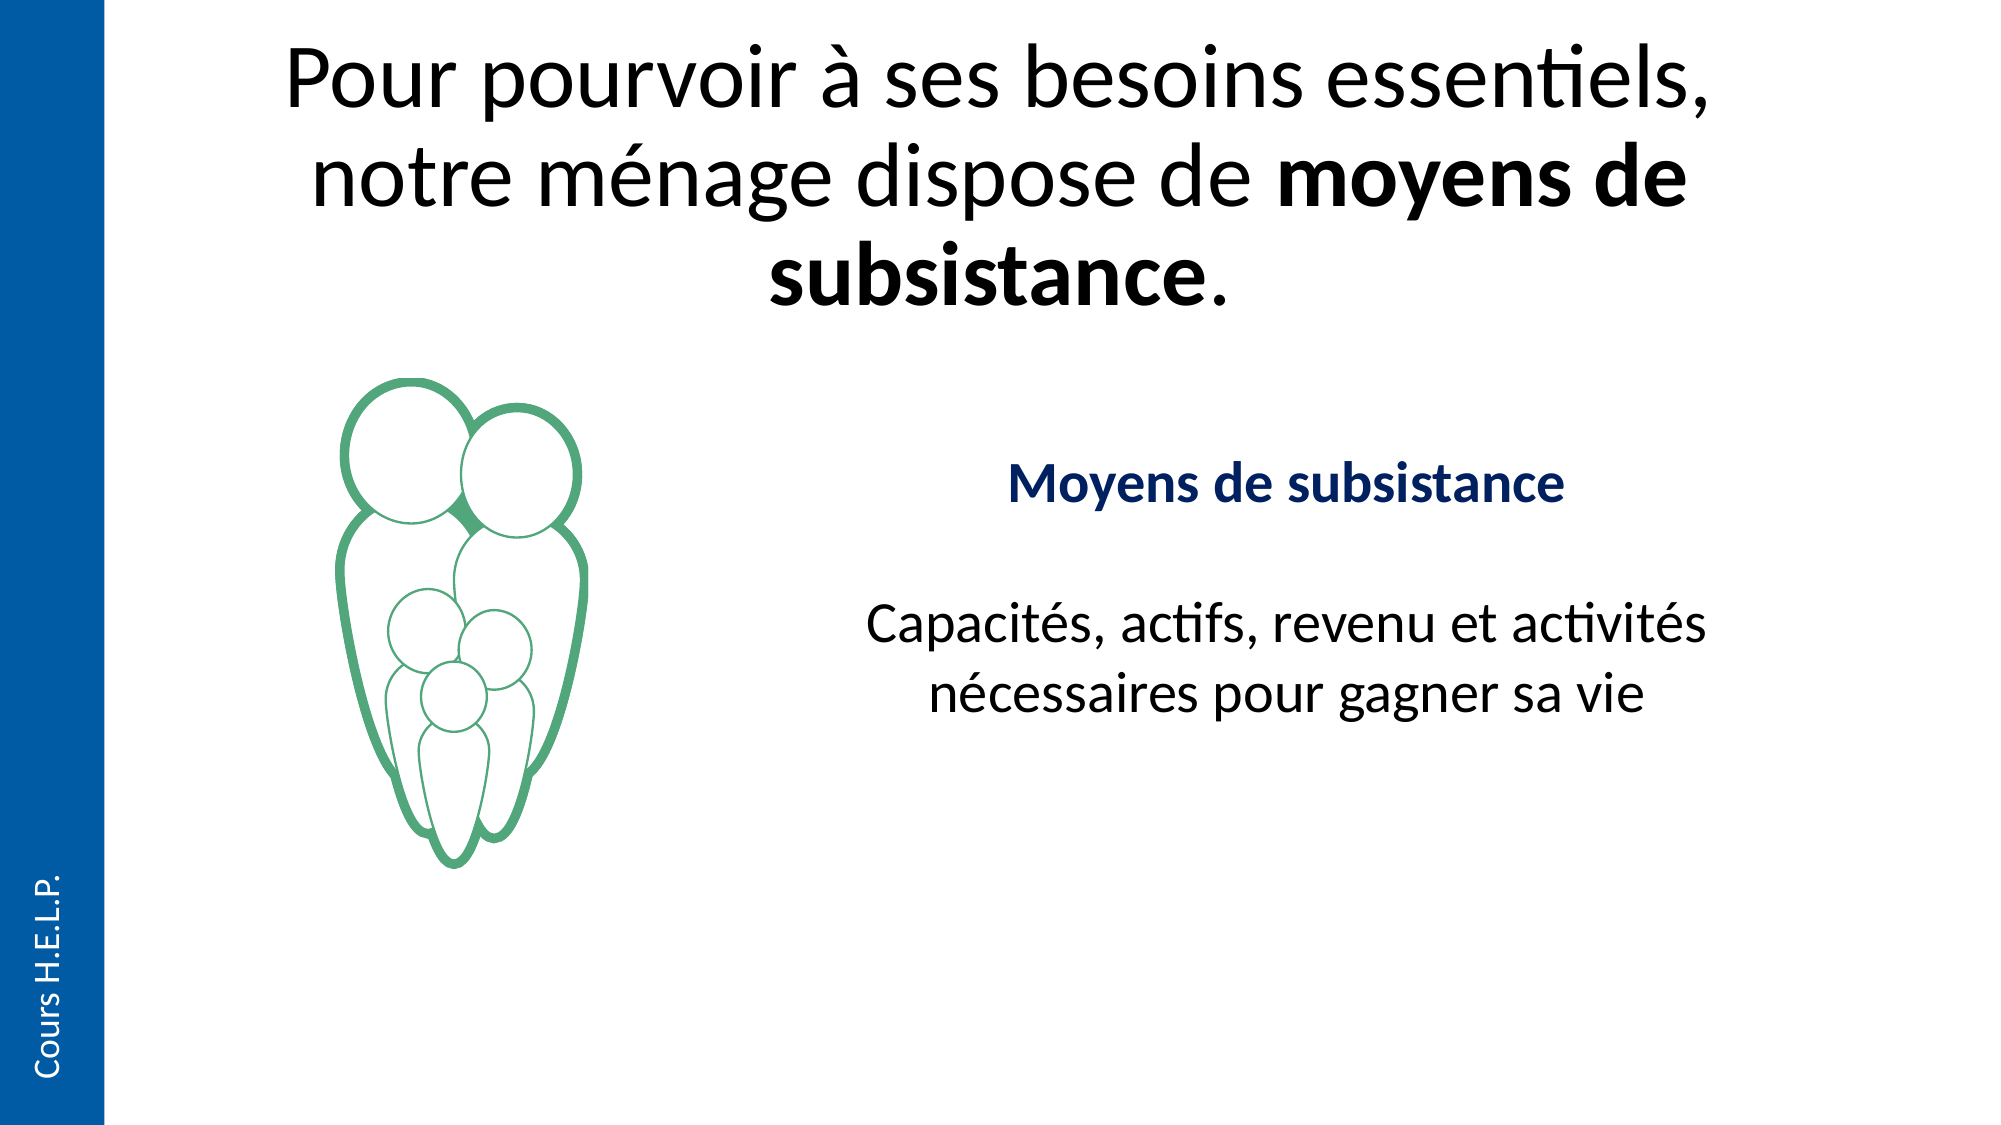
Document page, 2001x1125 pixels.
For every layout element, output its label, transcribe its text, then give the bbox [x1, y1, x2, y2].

text_box Moyens de subsistance Capacités, actifs, revenu et activités nécessaires pour gagner sa vie [819, 436, 1755, 777]
picture [333, 378, 589, 870]
text_box Pour pourvoir à ses besoins essentiels, notre ménage dispose de moyens de subsistance. [215, 149, 1785, 333]
text_box Cours H.E.L.P. [14, 852, 90, 1095]
text_box [0, 0, 105, 1125]
